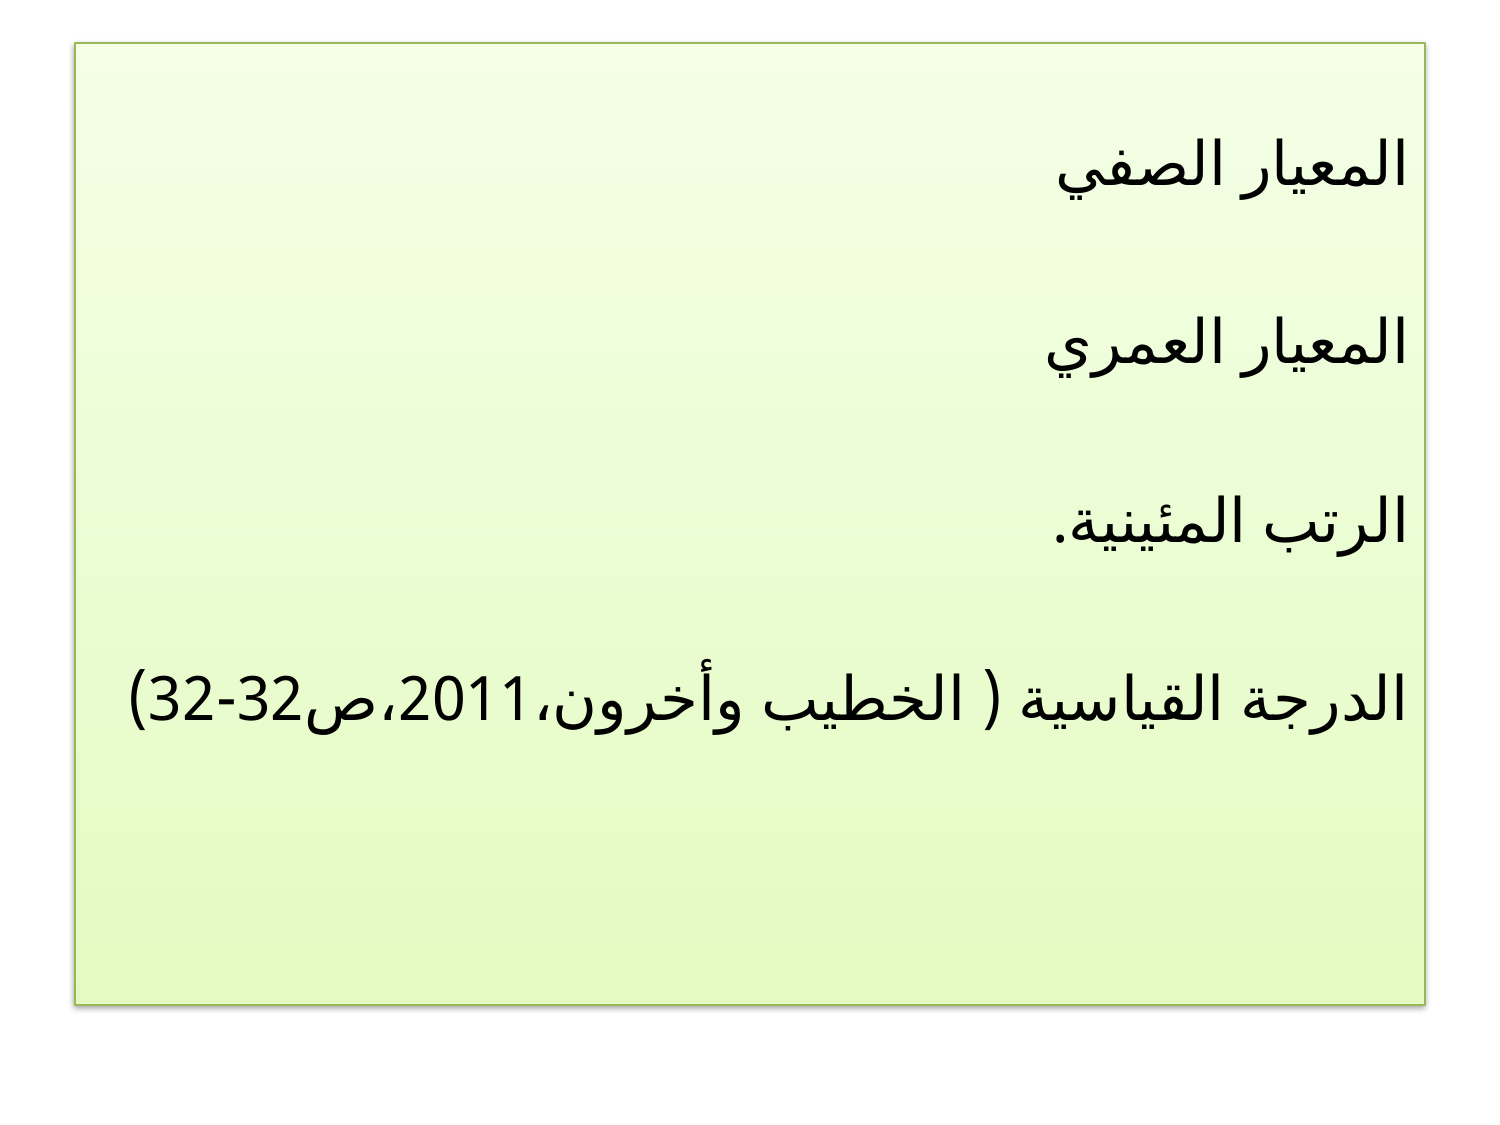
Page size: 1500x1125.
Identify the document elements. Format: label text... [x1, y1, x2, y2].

list المعيار الصفي المعيار العمري الرتب المئينية. الدرجة القياسية ( الخطيب وأخرون،2011،ص32-32) [74, 42, 1426, 1006]
